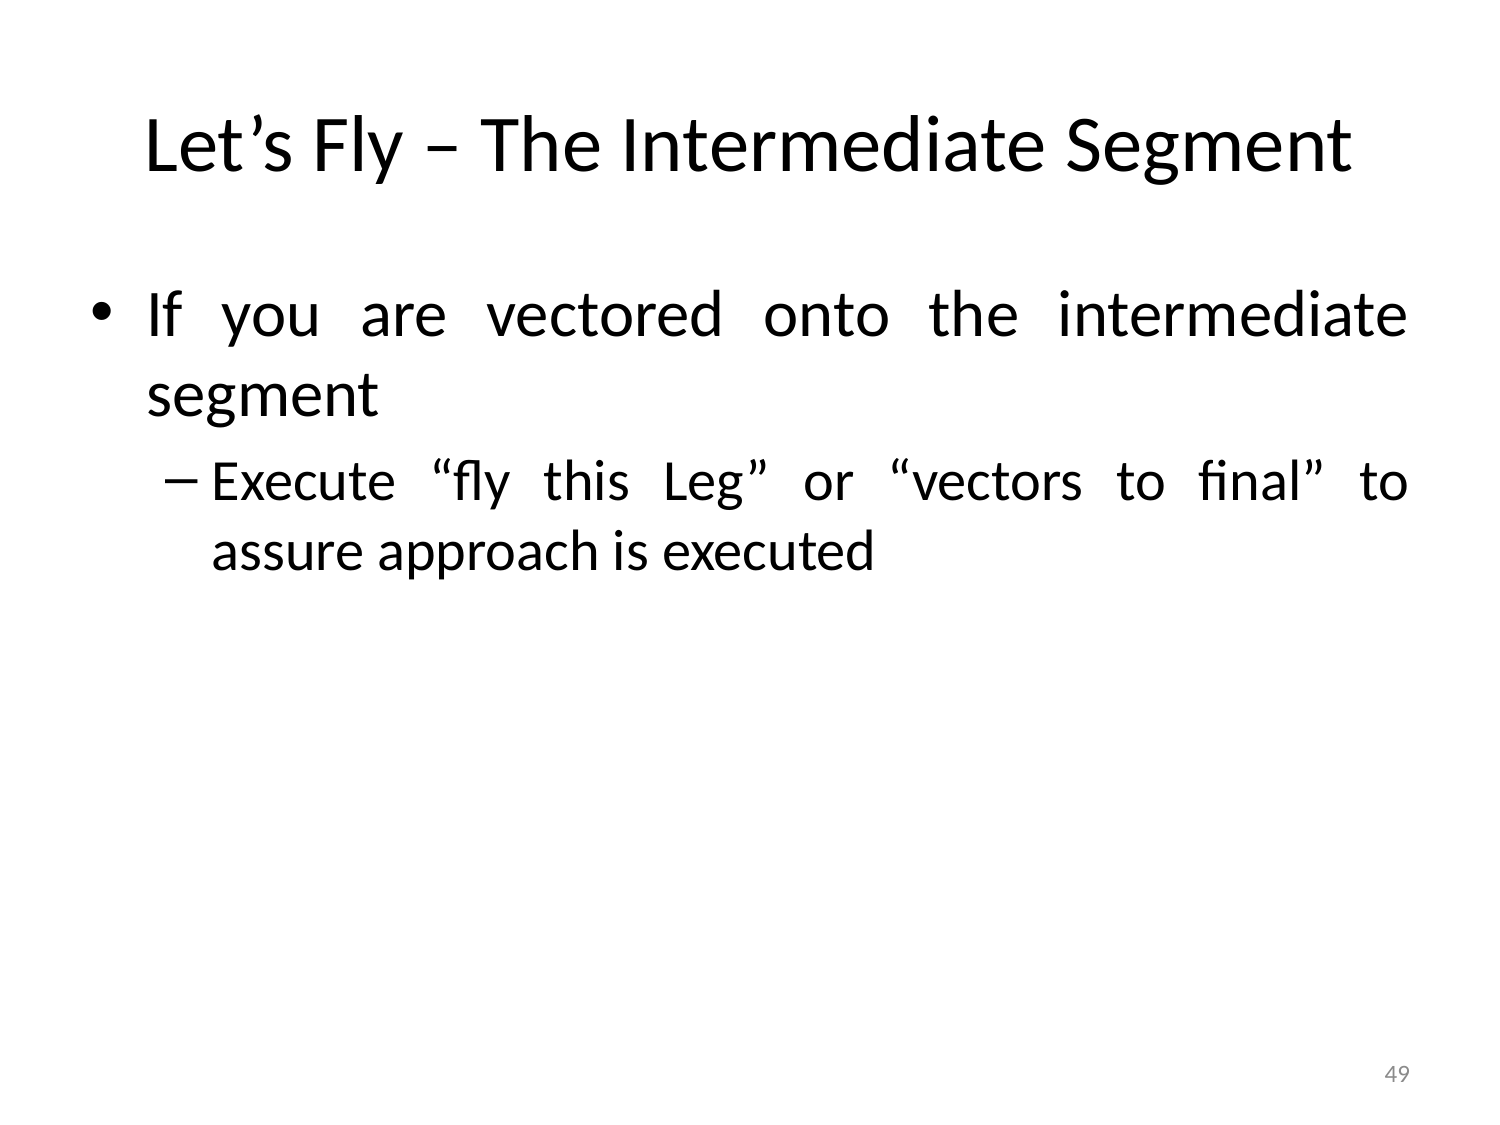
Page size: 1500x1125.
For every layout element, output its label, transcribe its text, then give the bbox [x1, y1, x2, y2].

slide_number 49 [1074, 1042, 1425, 1103]
title Let’s Fly – The Intermediate Segment [75, 45, 1425, 233]
list If you are vectored onto the intermediate segment Execute “fly this Leg” or “vectors to final” to assure approach is executed [75, 262, 1425, 1005]
